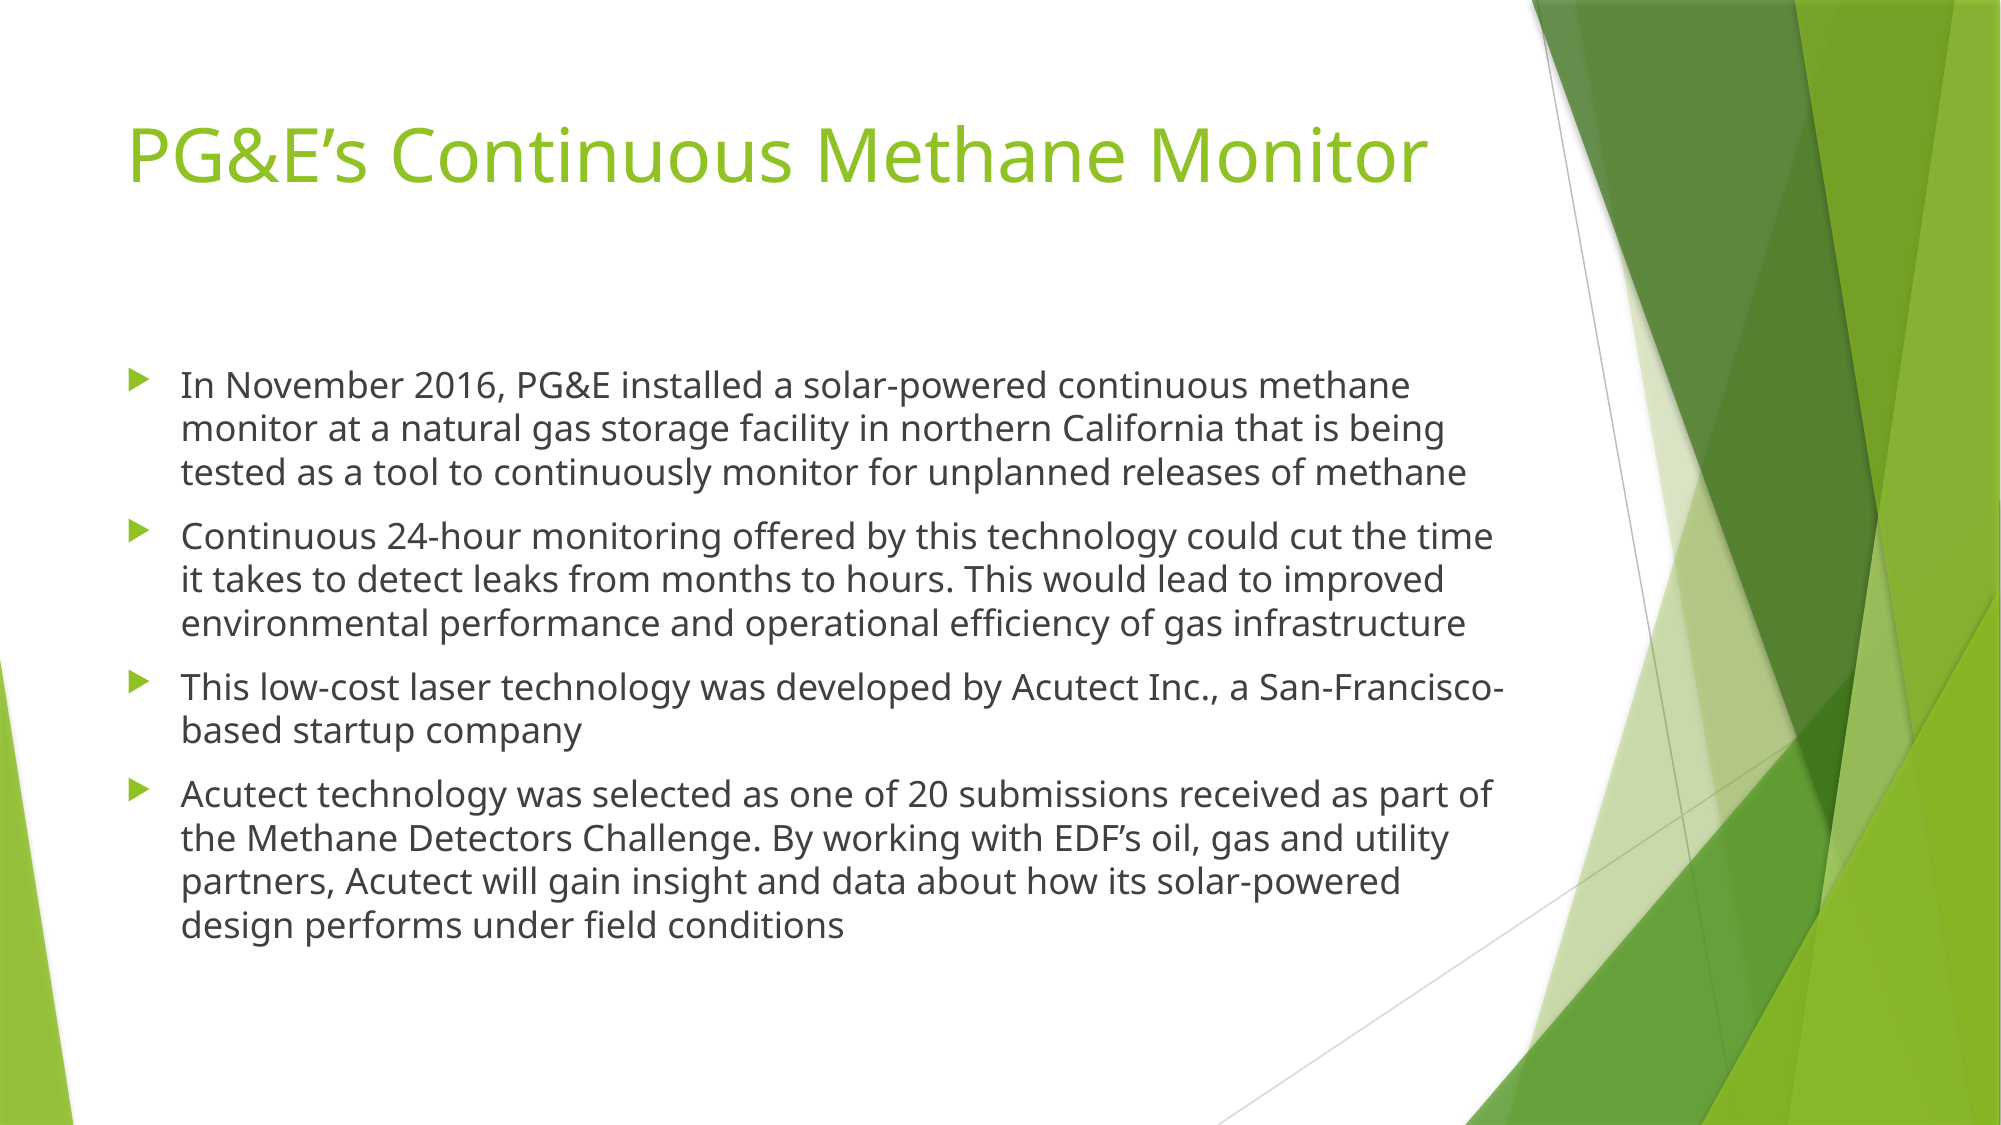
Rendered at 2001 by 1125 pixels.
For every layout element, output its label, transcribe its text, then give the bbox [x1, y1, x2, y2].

title PG&E’s Continuous Methane Monitor [111, 99, 1522, 317]
list In November 2016, PG&E installed a solar-powered continuous methane monitor at a natural gas storage facility in northern California that is being tested as a tool to continuously monitor for unplanned releases of methane Continuous 24-hour monitoring offered by this technology could cut the time it takes to detect leaks from months to hours. This would lead to improved environmental performance and operational efficiency of gas infrastructure This low-cost laser technology was developed by Acutect Inc., a San-Francisco-based startup company Acutect technology was selected as one of 20 submissions received as part of the Methane Detectors Challenge. By working with EDF’s oil, gas and utility partners, Acutect will gain insight and data about how its solar-powered design performs under field conditions [111, 354, 1522, 992]
